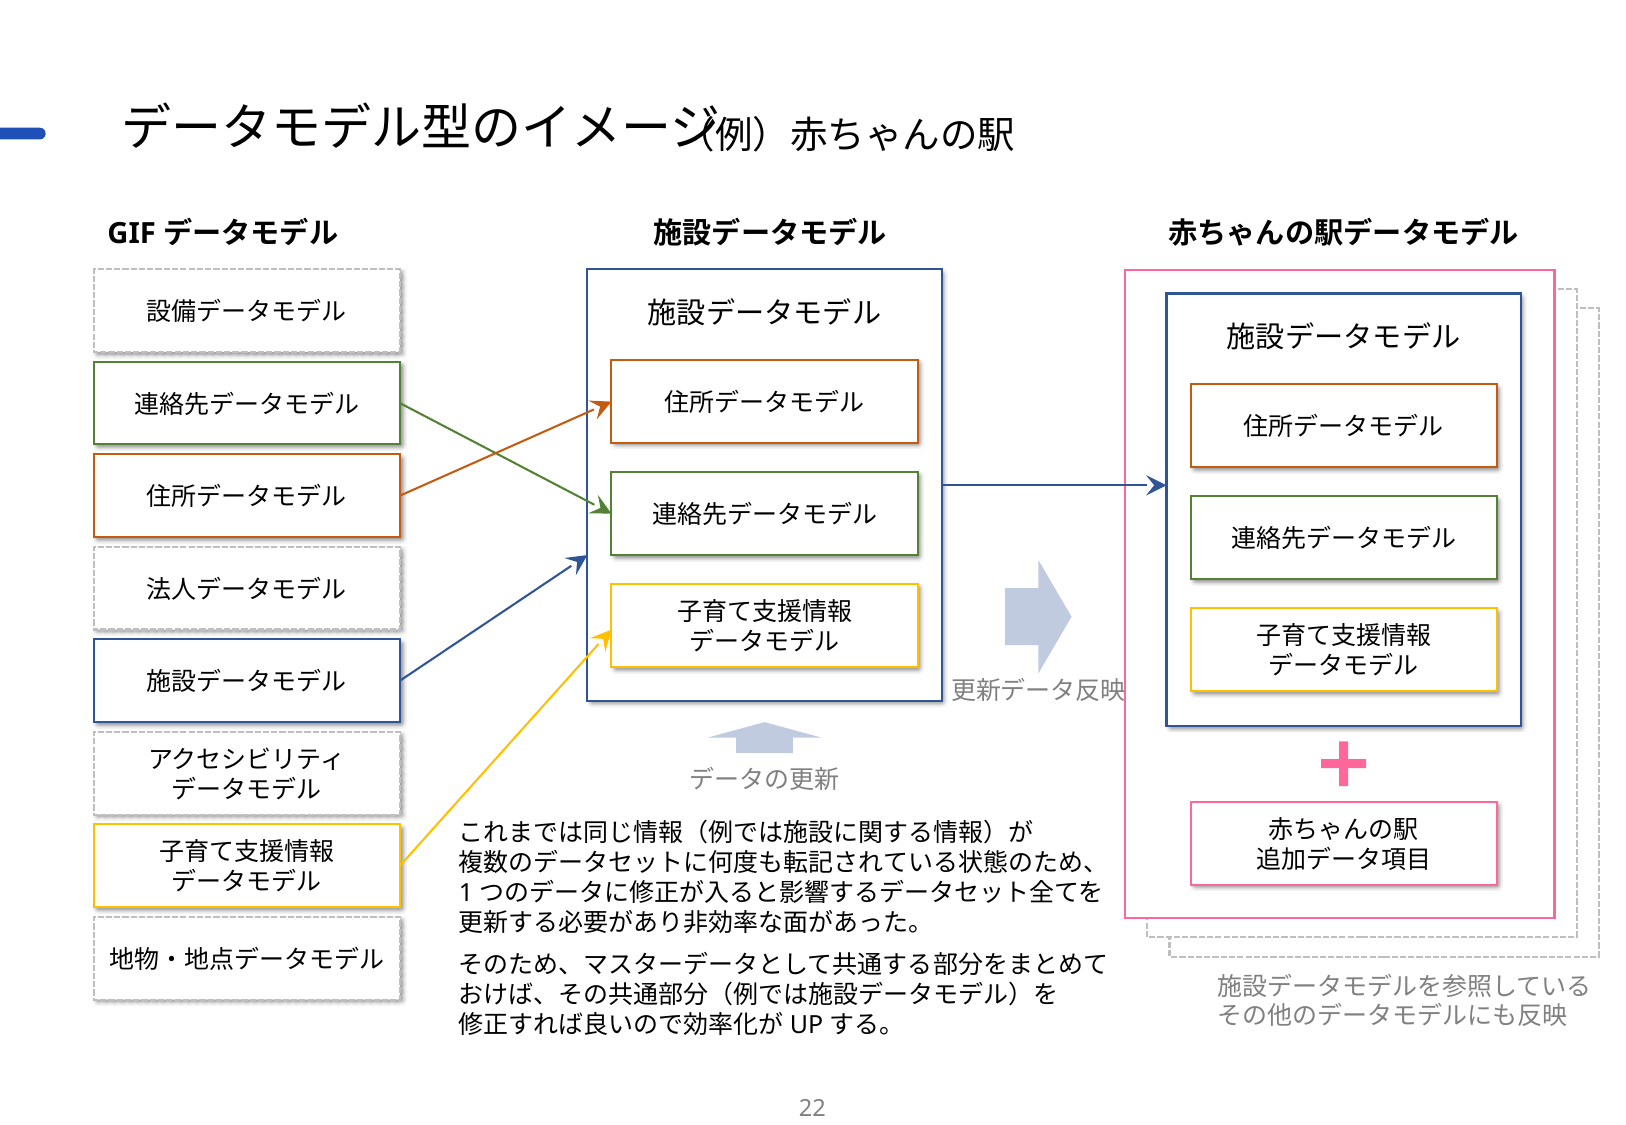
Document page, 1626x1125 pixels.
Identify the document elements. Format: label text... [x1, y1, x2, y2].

text_box 連絡先データモデル [93, 361, 401, 445]
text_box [399, 554, 588, 681]
title データモデル型のイメージ [106, 94, 1508, 165]
text_box これまでは同じ情報（例では施設に関する情報）が 複数のデータセットに何度も転記されている状態のため、 1つのデータに修正が入ると影響するデータセット全てを 更新する必要があり非効率な面があった。 そのため、マスターデータとして共通する部分をまとめて おけば、その共通部分（例では施設データモデル）を 修正すれば良いので効率化がUPする。 [444, 809, 1123, 1046]
text_box 施設データモデル [93, 638, 399, 723]
text_box （例）赤ちゃんの駅 [663, 103, 1031, 164]
text_box 更新データ反映 [936, 667, 1141, 713]
text_box 施設データモデル [638, 206, 903, 257]
text_box [1124, 269, 1556, 919]
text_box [399, 629, 612, 866]
text_box 赤ちゃんの駅 追加データ項目 [1190, 801, 1498, 886]
text_box 設備データモデル [93, 268, 401, 353]
text_box [1003, 556, 1073, 667]
text_box 施設データモデルを参照している その他のデータモデルにも反映 [1202, 962, 1607, 1038]
text_box [707, 721, 822, 755]
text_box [587, 269, 942, 702]
text_box GIFデータモデル [92, 206, 354, 257]
text_box 法人データモデル [93, 546, 401, 631]
text_box 地物・地点データモデル [93, 916, 401, 1001]
text_box [1320, 740, 1367, 787]
text_box 子育て支援情報 データモデル [93, 823, 401, 908]
text_box [1168, 307, 1600, 958]
text_box データの更新 [674, 756, 855, 802]
text_box アクセシビリティ データモデル [93, 731, 399, 816]
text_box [399, 496, 612, 514]
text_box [399, 401, 612, 496]
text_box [1166, 293, 1521, 726]
text_box 赤ちゃんの駅データモデル [1153, 206, 1534, 257]
text_box [1146, 288, 1578, 938]
text_box 住所データモデル [93, 453, 401, 538]
